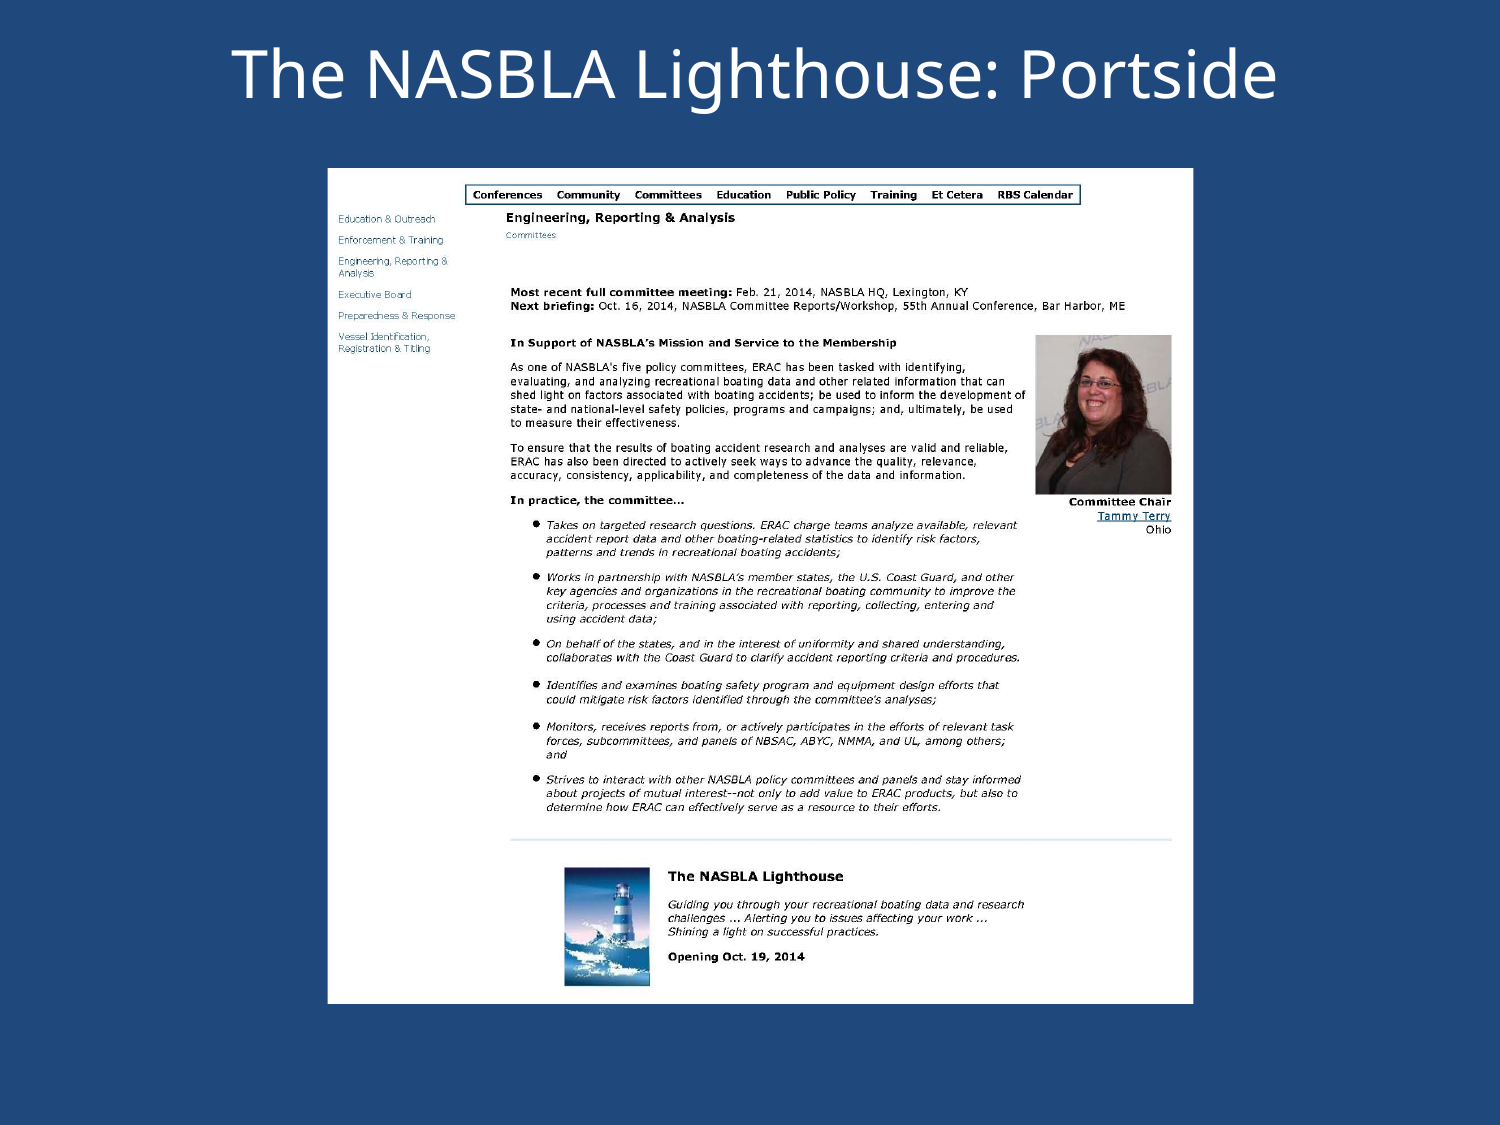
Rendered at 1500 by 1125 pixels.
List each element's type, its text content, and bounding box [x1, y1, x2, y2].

picture [327, 168, 1194, 1005]
text_box The NASBLA Lighthouse: Portside [49, 24, 1463, 120]
